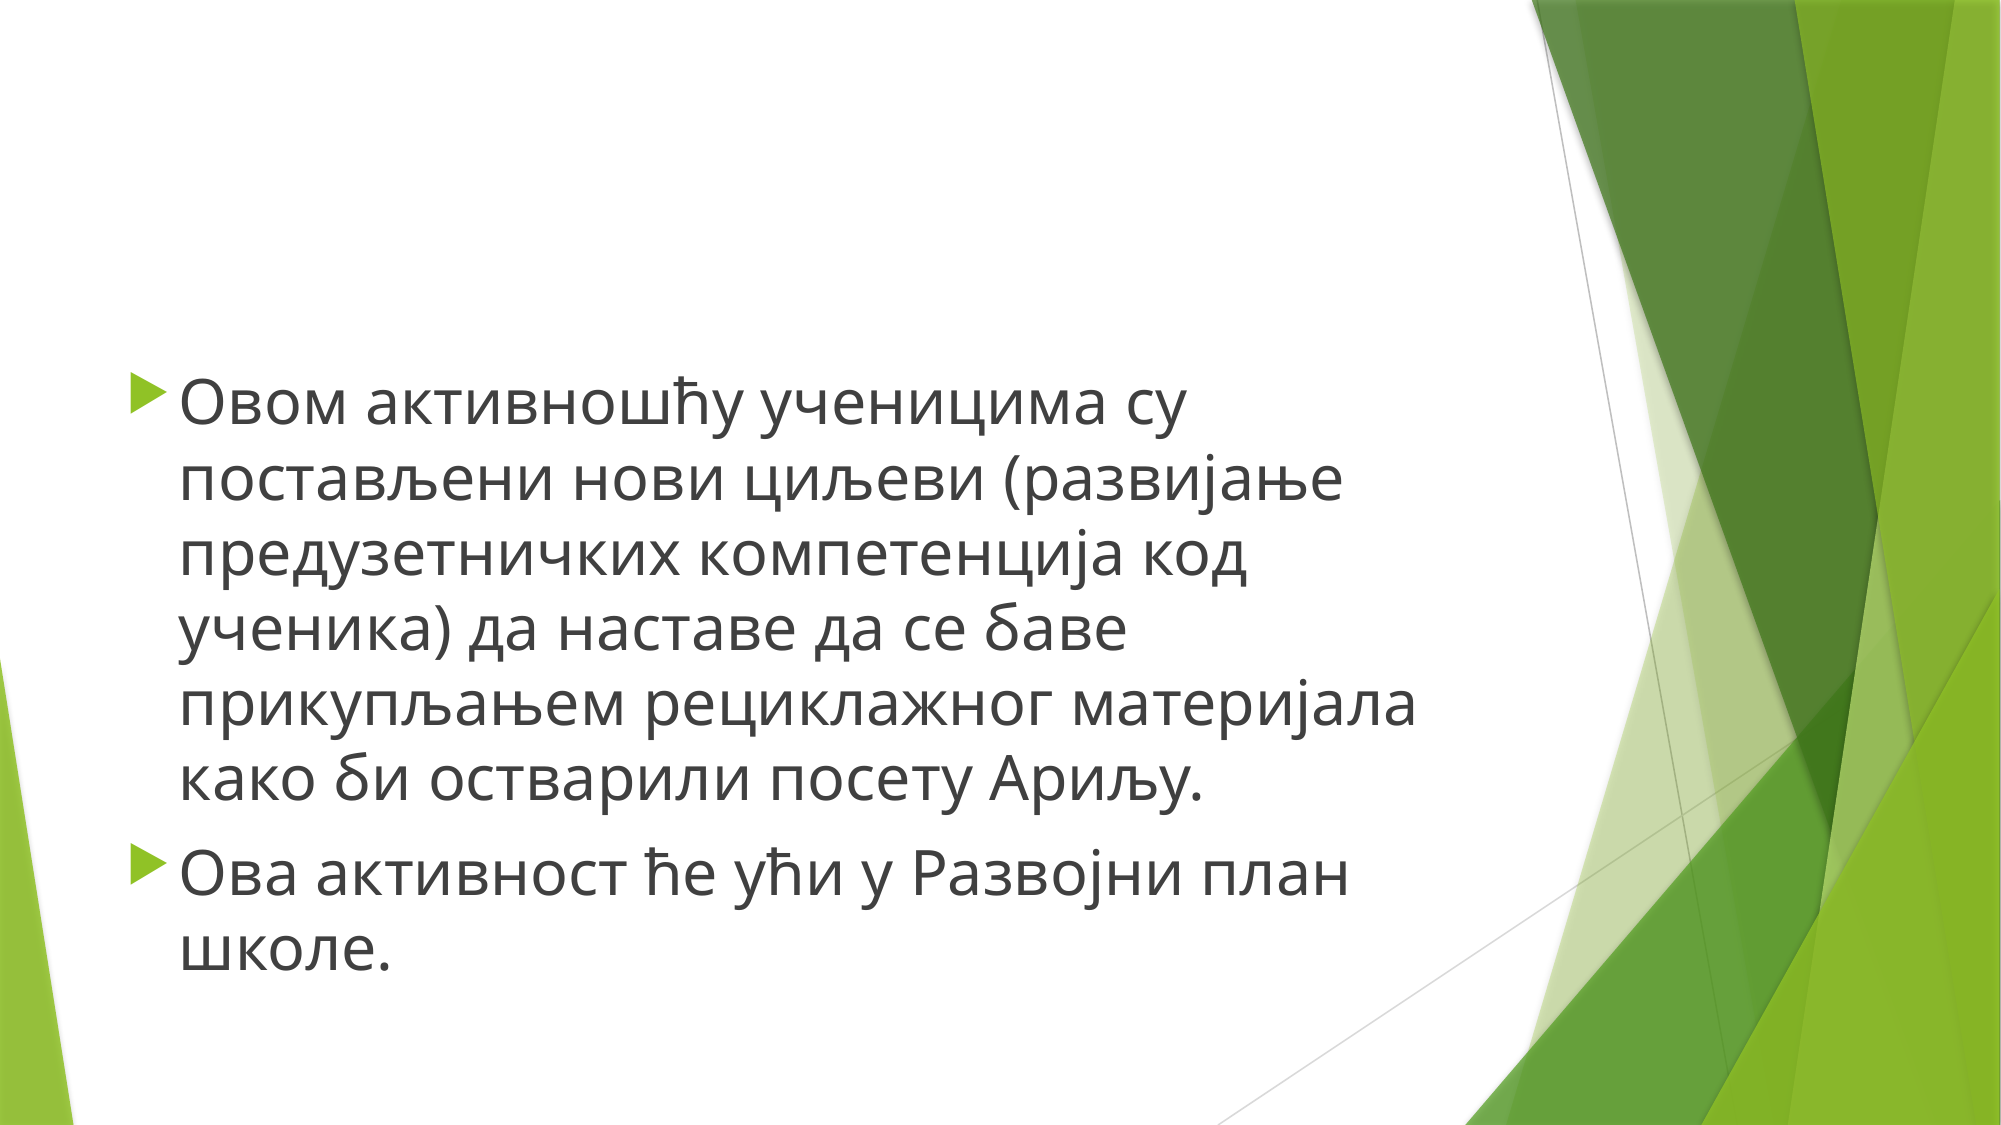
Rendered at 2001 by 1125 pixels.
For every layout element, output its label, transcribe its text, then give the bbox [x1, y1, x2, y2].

list Овом активношћу ученицима су постављени нови циљеви (развијање предузетничких компетенција код ученика) да наставе да се баве прикупљањем рециклажног материјала како би остварили посету Ариљу. Ова активност ће ући у Развојни план школе. [111, 354, 1522, 992]
